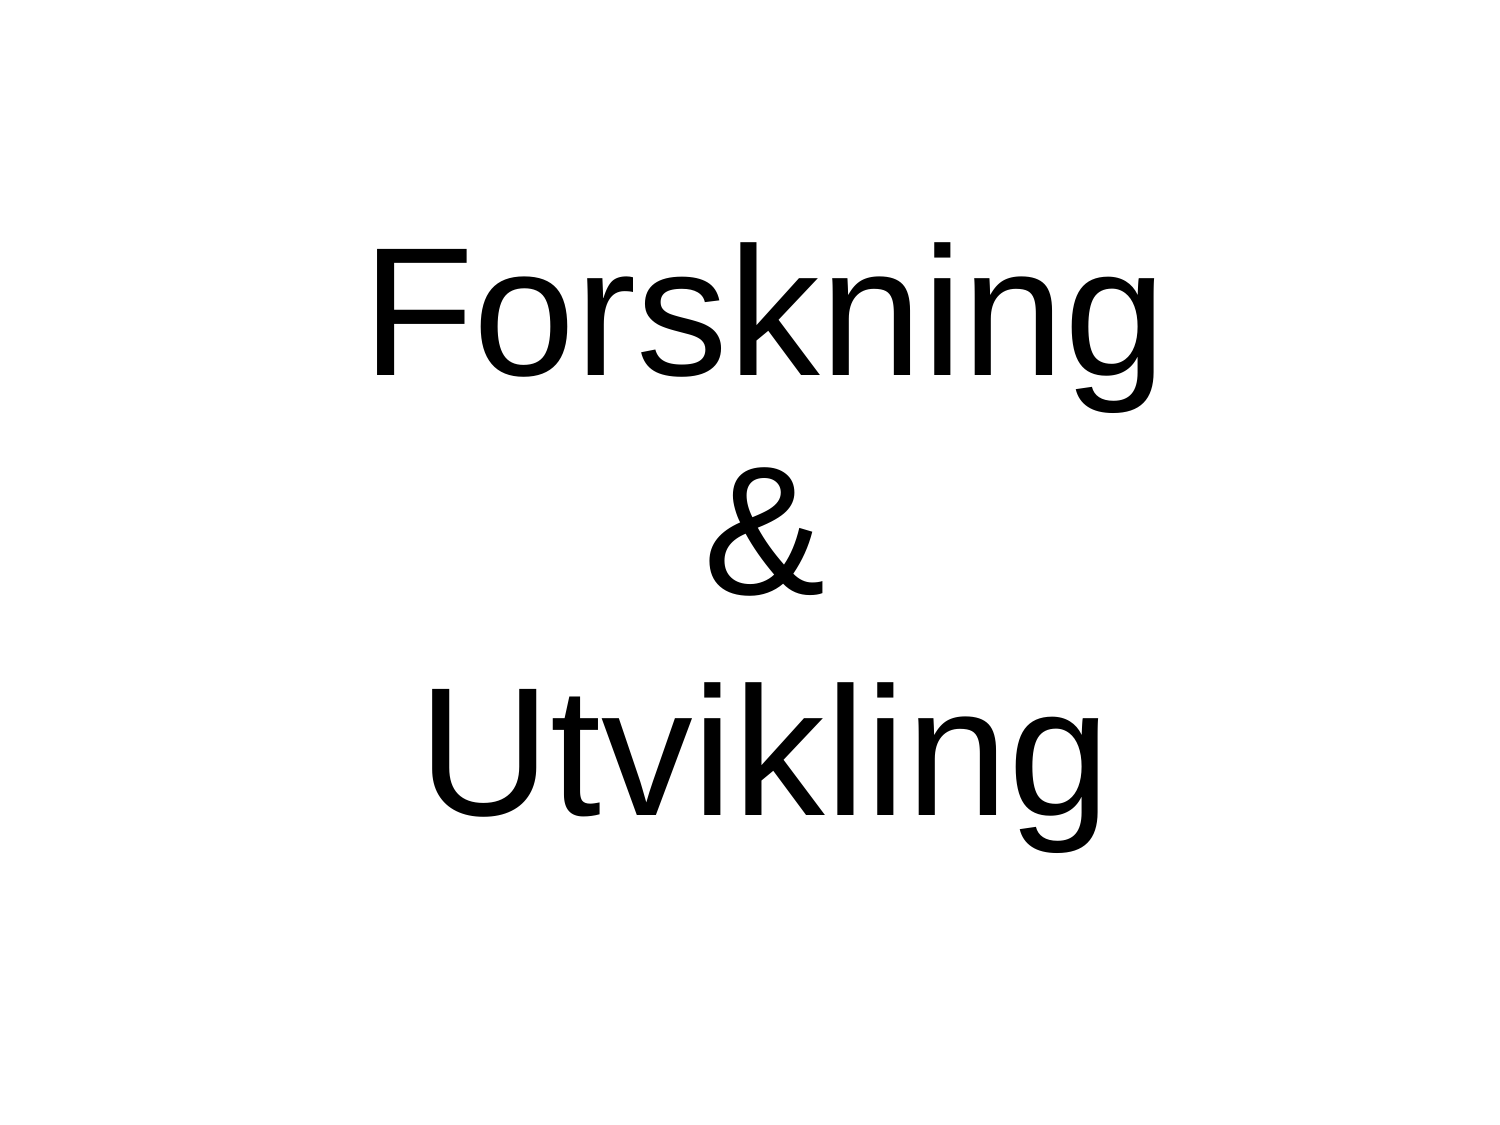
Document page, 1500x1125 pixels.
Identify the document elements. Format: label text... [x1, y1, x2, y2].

text_box Forskning & Utvikling [347, 184, 1183, 859]
